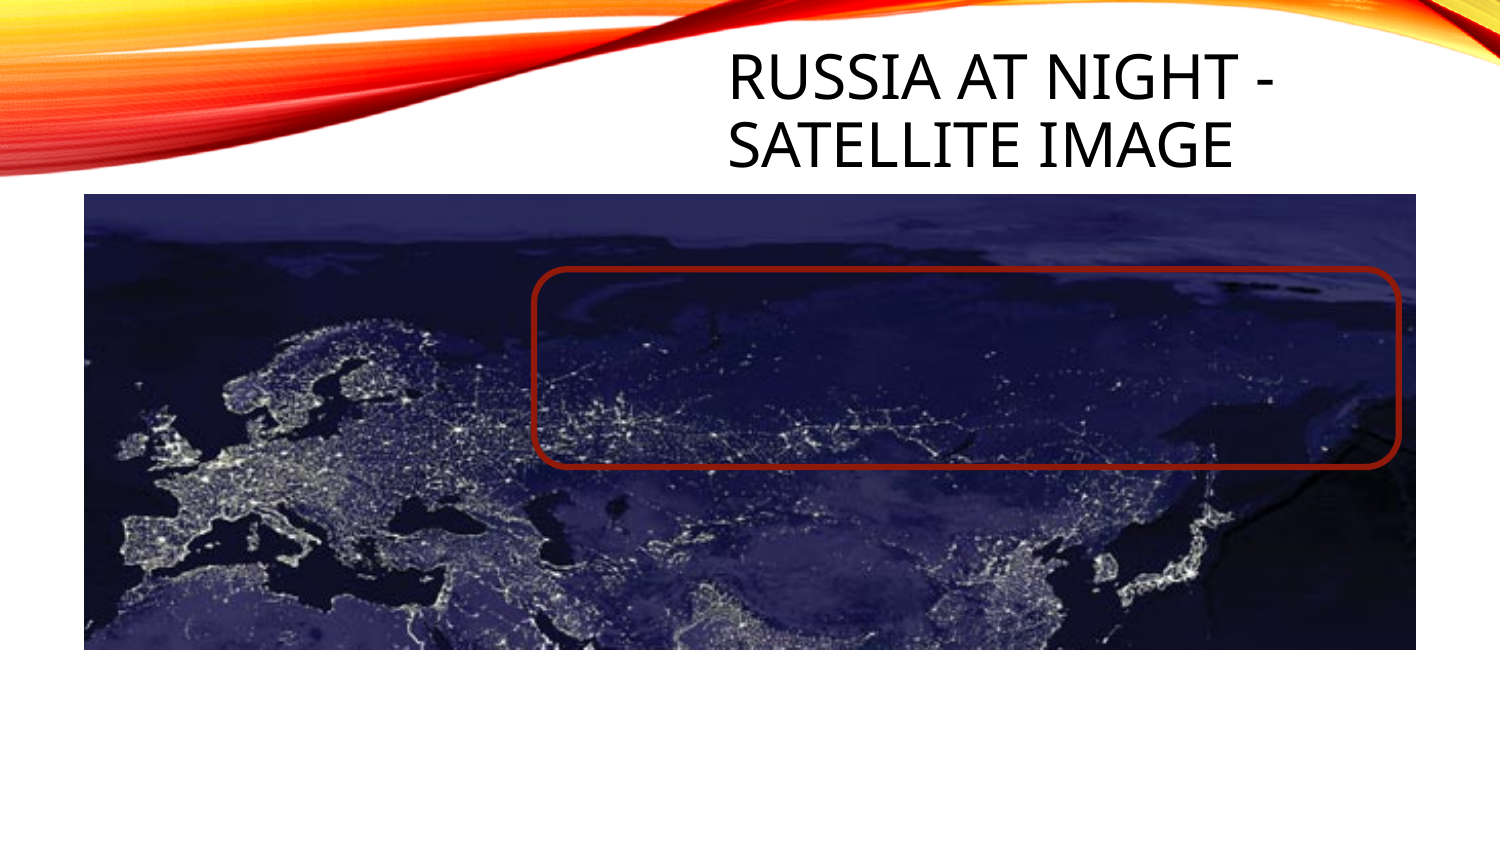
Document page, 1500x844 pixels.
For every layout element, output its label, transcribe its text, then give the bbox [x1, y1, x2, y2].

title Russia at Night - Satellite Image [712, 30, 1449, 195]
picture [84, 194, 1416, 650]
picture [0, 0, 1500, 178]
